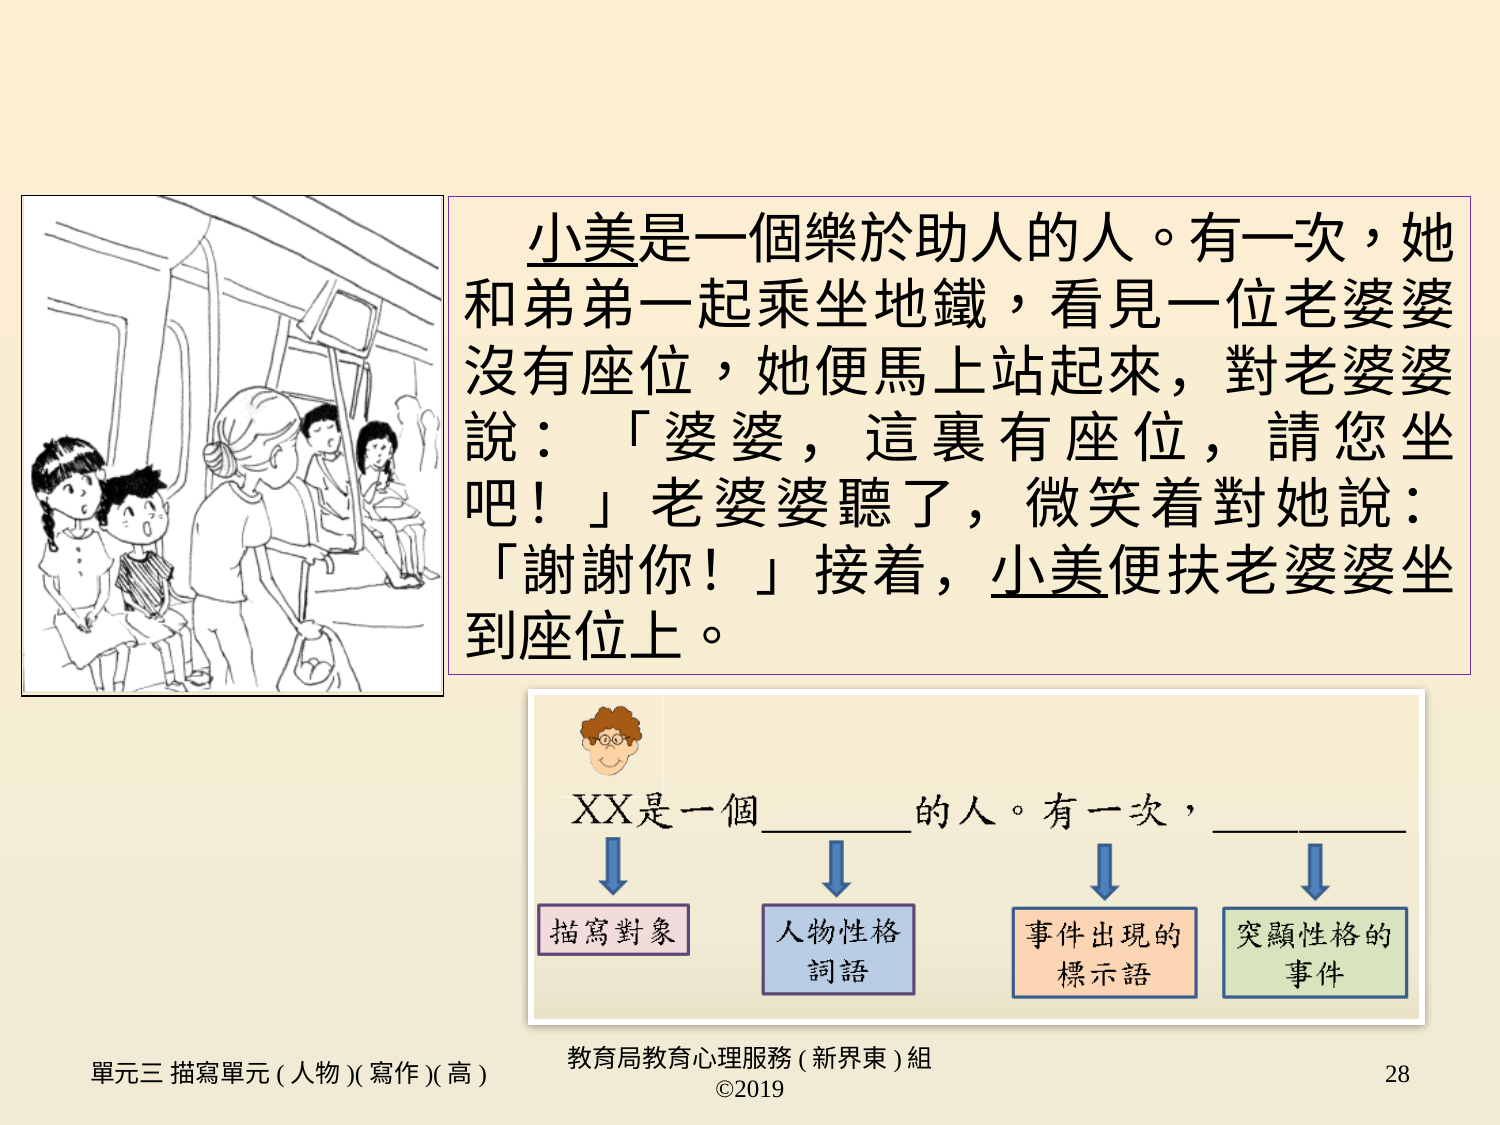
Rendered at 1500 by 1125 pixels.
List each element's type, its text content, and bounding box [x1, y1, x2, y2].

footer 教育局教育心理服務(新界東)組 ©2019 [512, 1042, 988, 1103]
slide_number 28 [1074, 1042, 1425, 1103]
slide_number 單元三 描寫單元(人物)(寫作)(高) [75, 1042, 502, 1103]
picture [533, 694, 1420, 1019]
picture [22, 195, 444, 696]
text_box 小美是一個樂於助人的人。有一次，她和弟弟一起乘坐地鐵，看見一位老婆婆沒有座位，她便馬上站起來，對老婆婆說：「婆婆，這裏有座位，請您坐吧！」老婆婆聽了，微笑着對她說：「謝謝你！」接着，小美便扶老婆婆坐到座位上。 [448, 196, 1471, 675]
